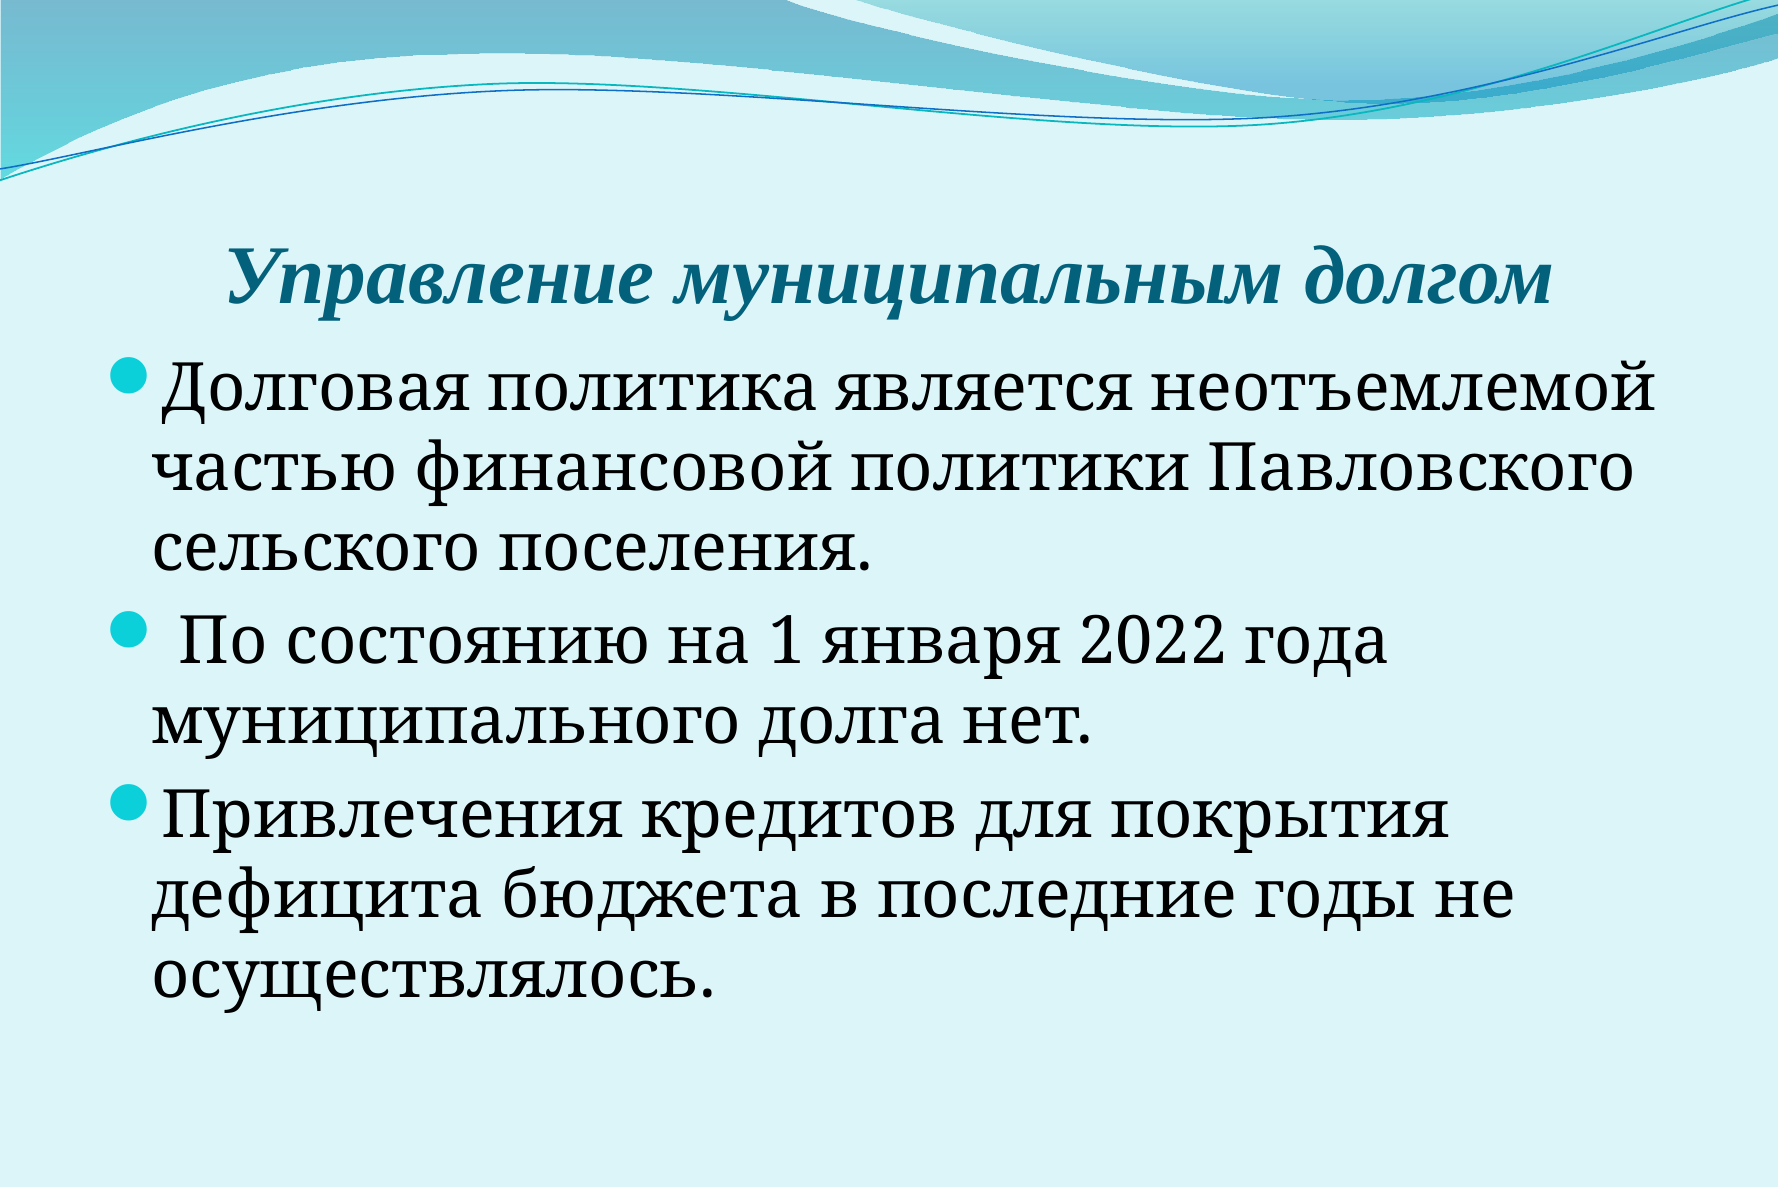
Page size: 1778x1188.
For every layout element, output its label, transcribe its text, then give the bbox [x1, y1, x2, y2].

list Долговая политика является неотъемлемой частью финансовой политики Павловского сельского поселения. По состоянию на 1 января 2022 года муниципального долга нет. Привлечения кредитов для покрытия дефицита бюджета в последние годы не осуществлялось. [88, 335, 1689, 1095]
title Управление муниципальным долгом [88, 121, 1689, 320]
